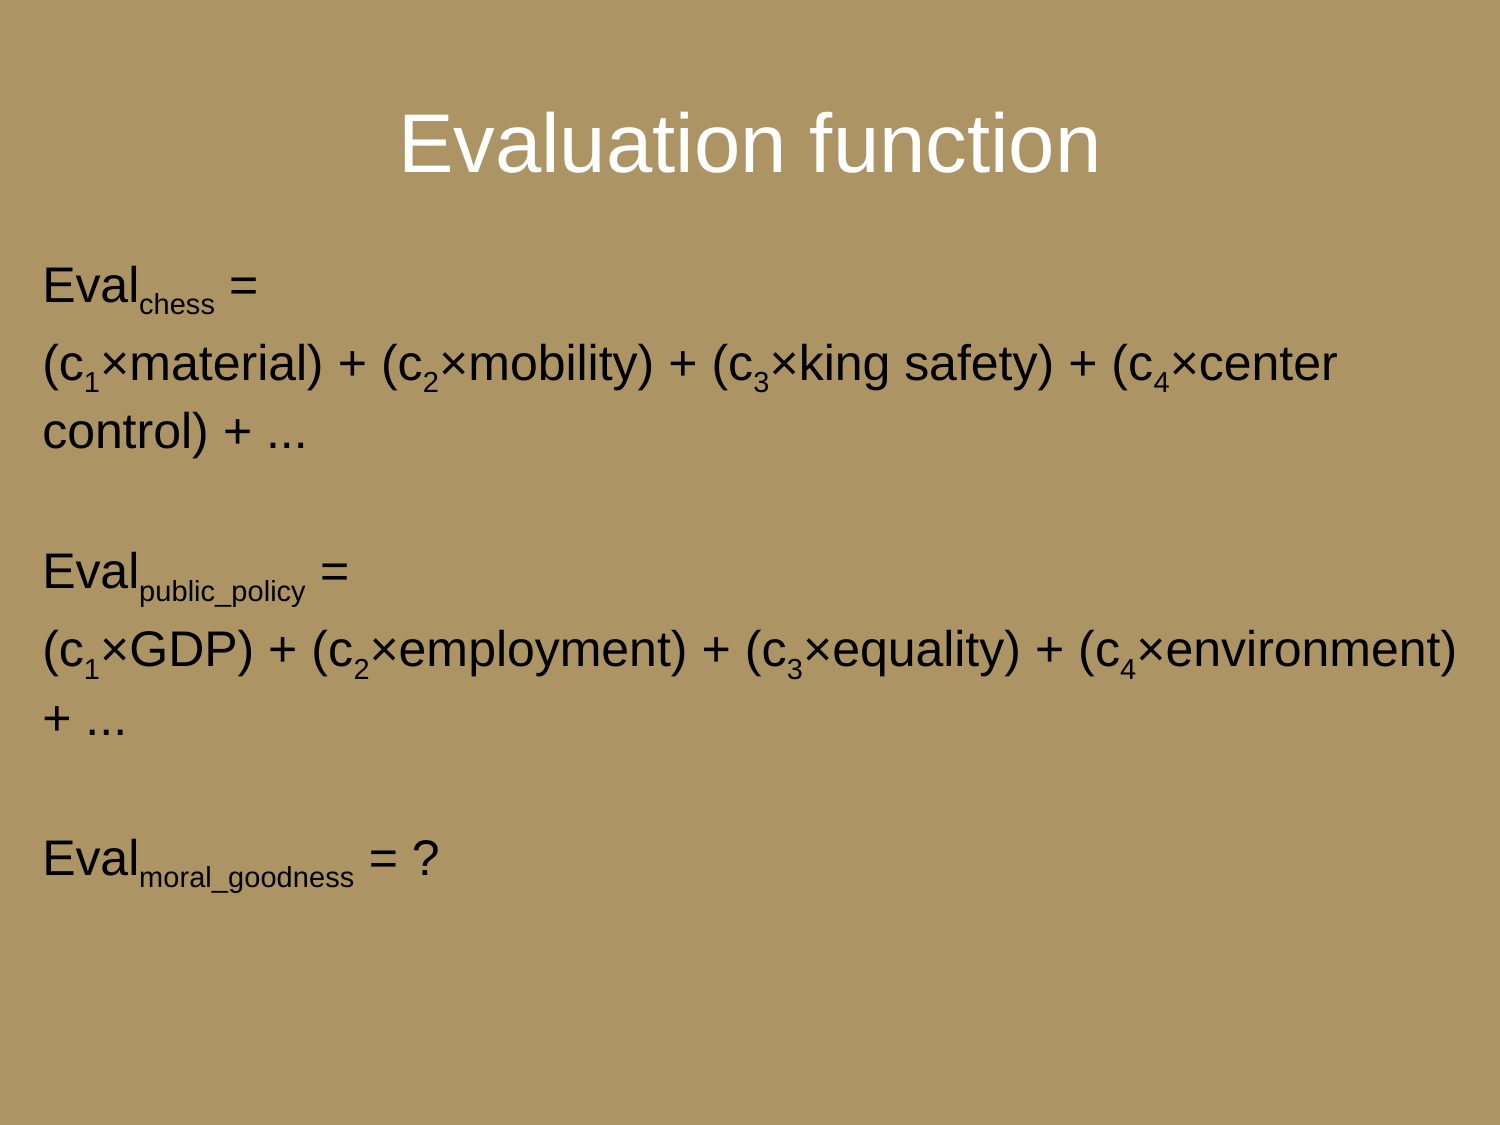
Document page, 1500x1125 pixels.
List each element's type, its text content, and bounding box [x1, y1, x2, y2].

list Evalchess = (c1×material) + (c2×mobility) + (c3×king safety) + (c4×center control) + ... Evalpublic_policy = (c1×GDP) + (c2×employment) + (c3×equality) + (c4×environment) + ... Evalmoral_goodness = ? [27, 244, 1488, 1010]
title Evaluation function [75, 45, 1425, 233]
